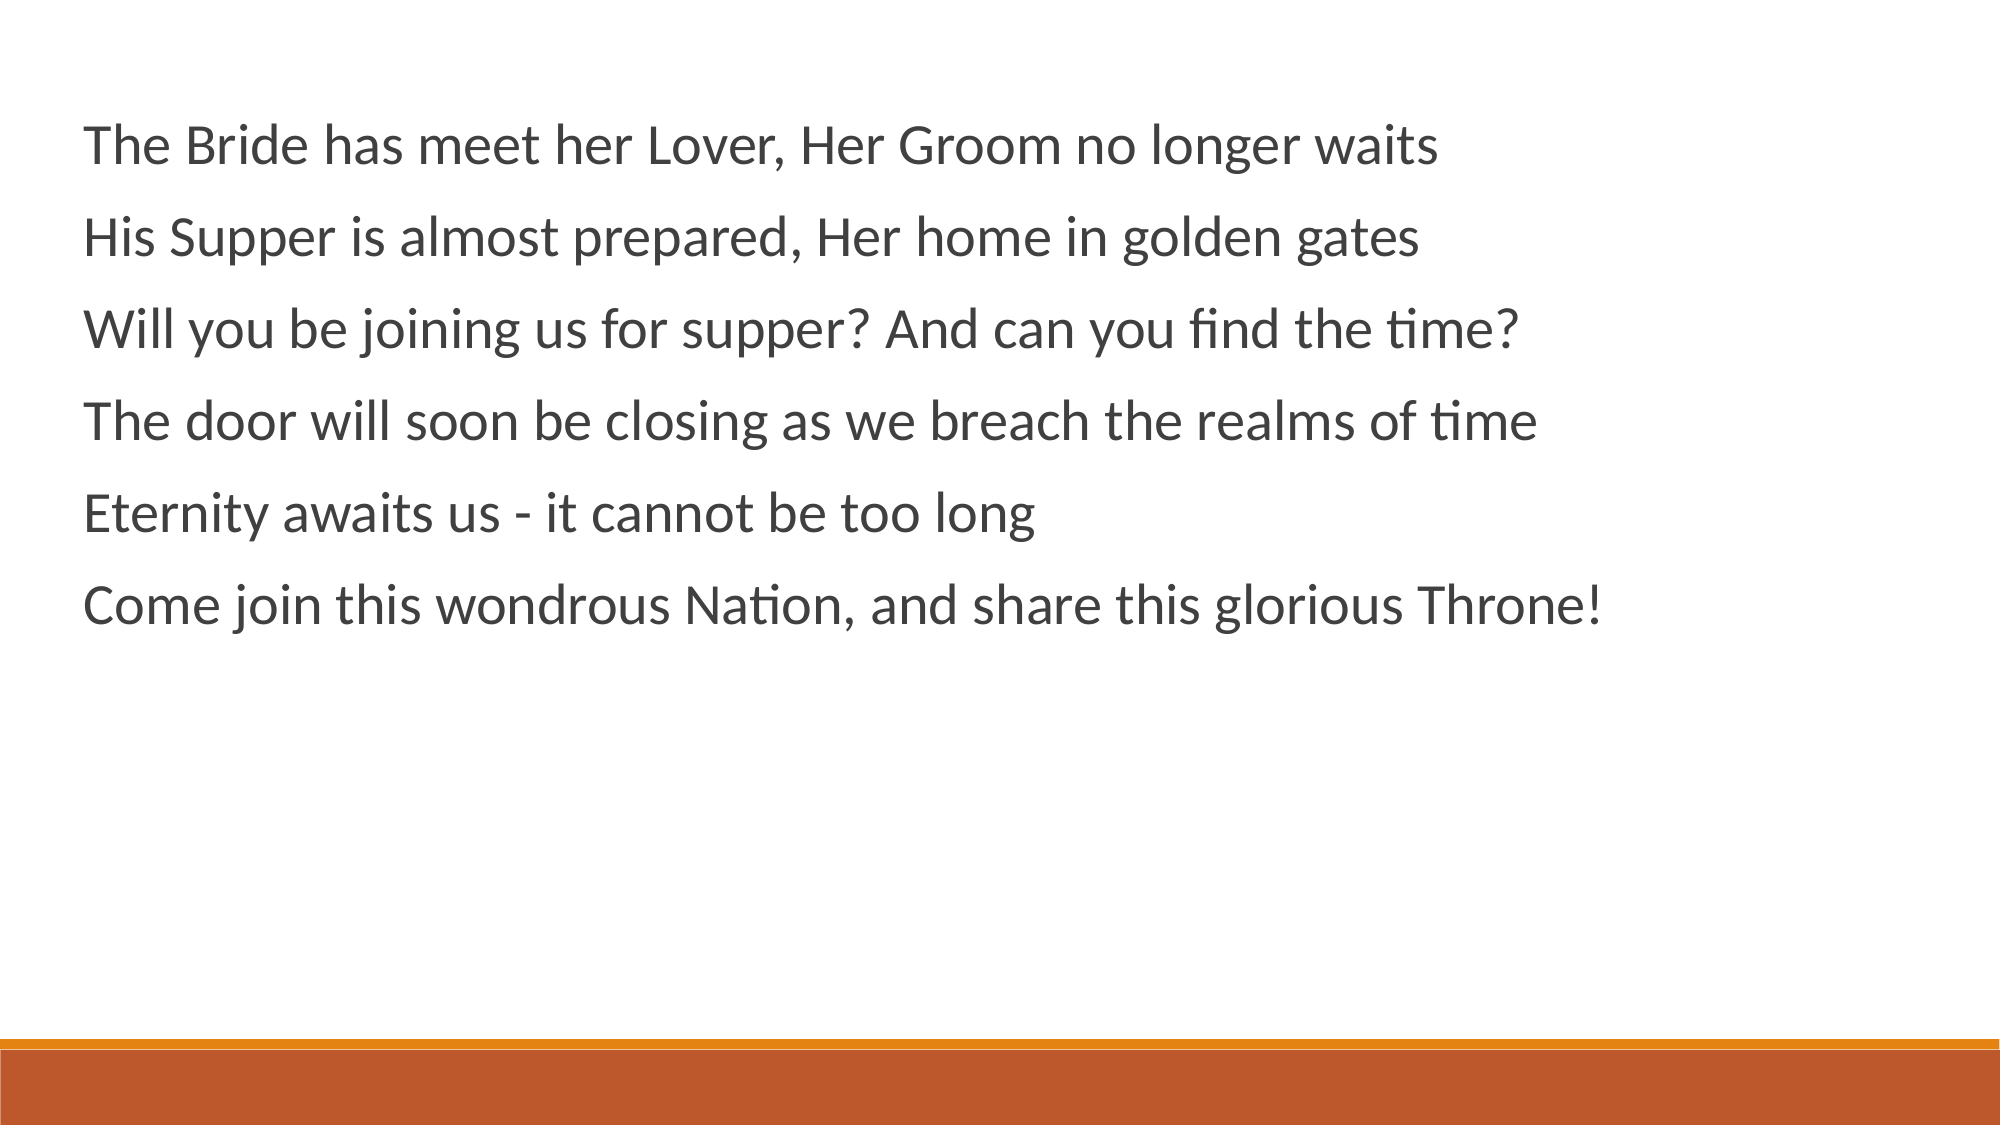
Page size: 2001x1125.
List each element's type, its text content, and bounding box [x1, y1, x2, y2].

text_box The Bride has meet her Lover, Her Groom no longer waits His Supper is almost prepared, Her home in golden gates Will you be joining us for supper? And can you find the time? The door will soon be closing as we breach the realms of time Eternity awaits us - it cannot be too long Come join this wondrous Nation, and share this glorious Throne! [54, 106, 1946, 1012]
